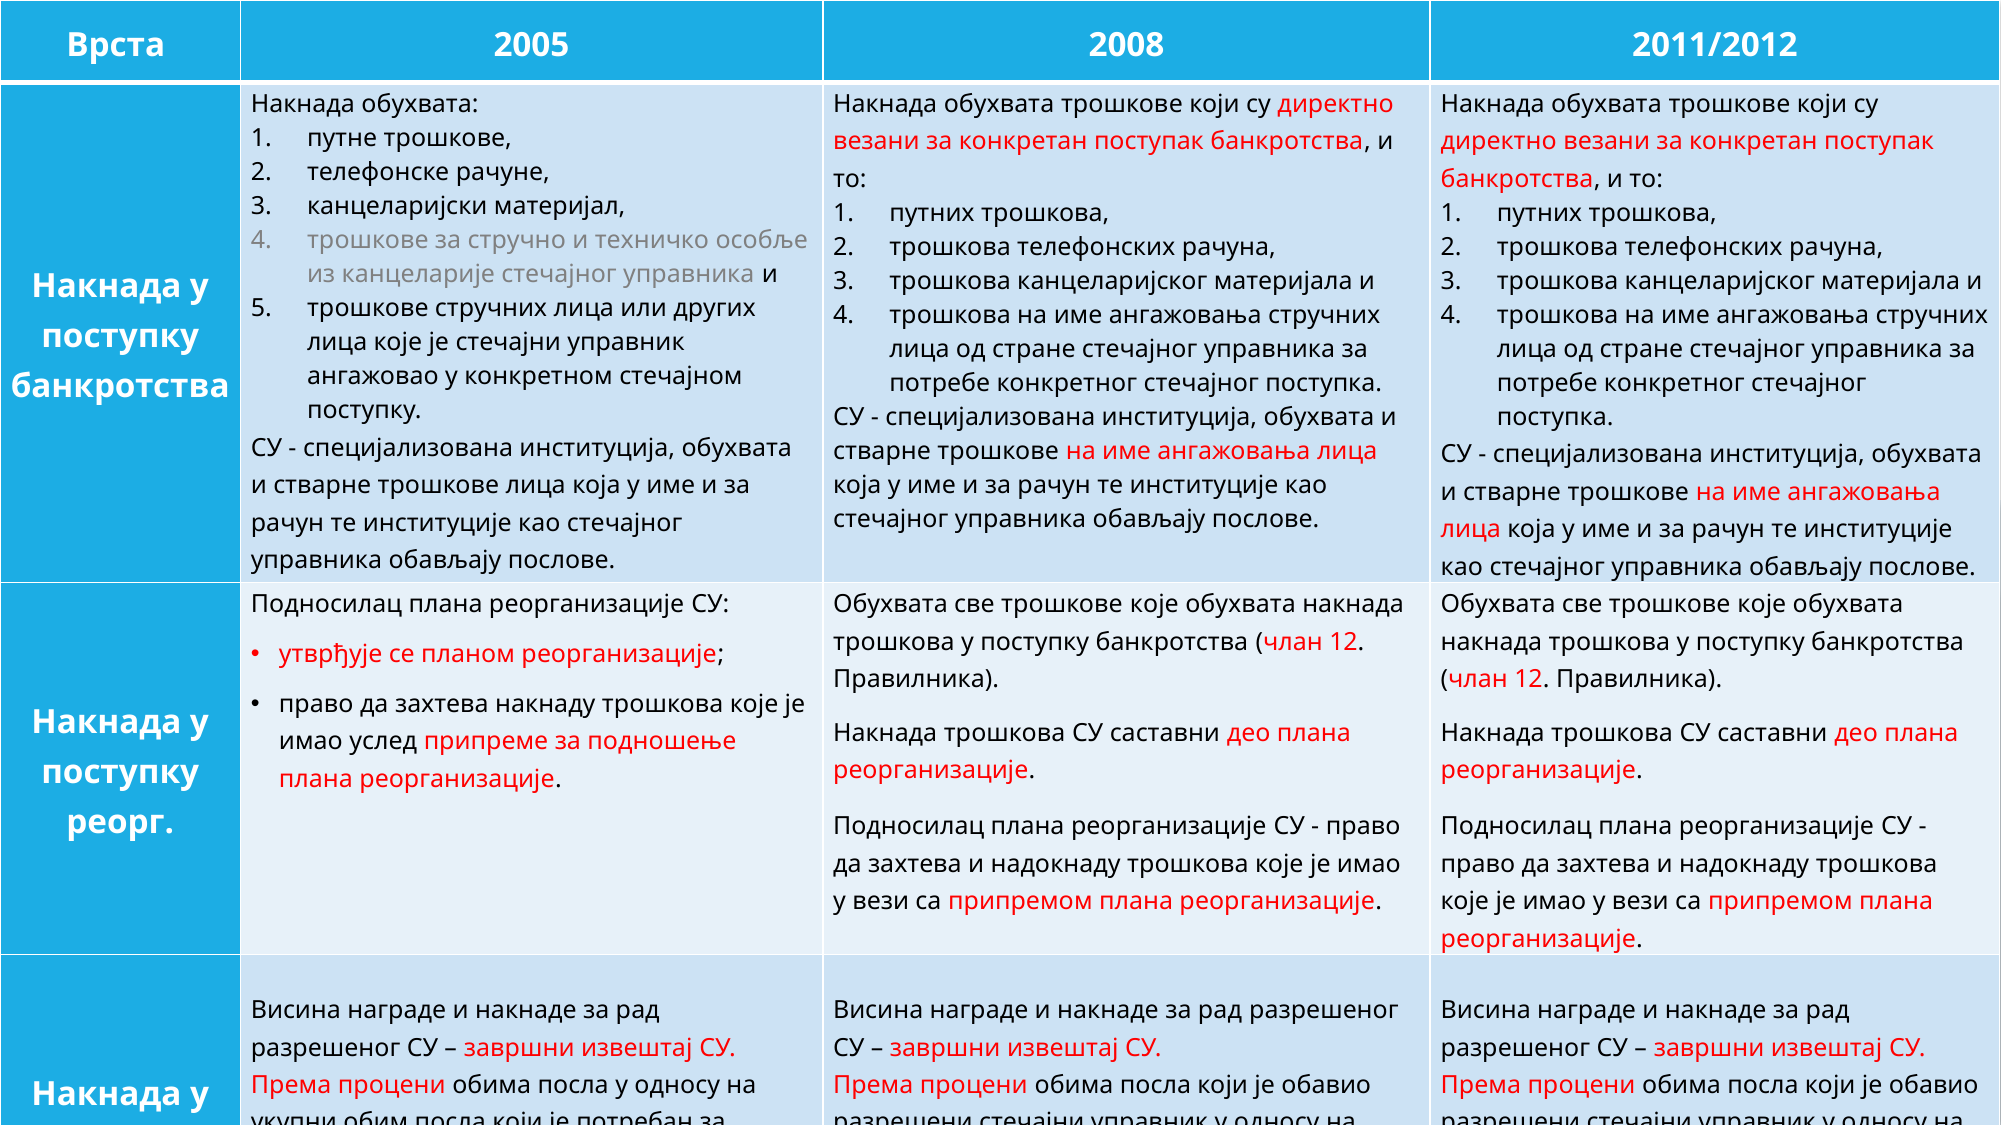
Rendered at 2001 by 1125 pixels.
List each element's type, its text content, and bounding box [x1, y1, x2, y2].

table_cell Накнада у поступку банкротства [1, 85, 240, 582]
table_cell Накнада обухвата трошкове који су директно везани за конкретан поступак банкротства, и то: путних трошкова, трошкова телефонских рачуна, трошкова канцеларијског материјала и трошкова на име ангажовања стручних лица од стране стечајног управника за потребе конкретног стечајног поступка. СУ - специјализована институција, обухвата и стварне трошкове на име ангажовања лица која у име и за рачун те институције као стечајног управника обављају послове. [824, 85, 1429, 582]
table_cell Накнада обухвата трошкове који су директно везани за конкретан поступак банкротства, и то: путних трошкова, трошкова телефонских рачуна, трошкова канцеларијског материјала и трошкова на име ангажовања стручних лица од стране стечајног управника за потребе конкретног стечајног поступка. СУ - специјализована институција, обухвата и стварне трошкове на име ангажовања лица која у име и за рачун те институције као стечајног управника обављају послове. [1431, 85, 1999, 582]
table_header 2011/2012 [1431, 1, 1999, 80]
table_header 2005 [241, 1, 822, 80]
table_cell Накнада обухвата: путне трошкове, телефонске рачуне, канцеларијски материјал, трошкове за стручно и техничко особље из канцеларије стечајног управника и трошкове стручних лица или других лица које је стечајни управник ангажовао у конкретном стечајном поступку. СУ - специјализована институција, обухвата и стварне трошкове лица која у име и за рачун те институције као стечајног управника обављају послове. [241, 85, 822, 582]
table_header 2008 [824, 1, 1429, 80]
table_cell Висина награде и накнаде за рад разрешеног СУ – завршни извештај СУ. Према процени обима посла у односу на укупни обим посла који је потребан за окончање стечајног поступка, уз умањење сразмерно времену које је потребно новоименованом стечајном управнику за упознавање са детаљима претходно вођеног поступка. [241, 955, 822, 1125]
table_cell Висина награде и накнаде за рад разрешеног СУ – завршни извештај СУ. Према процени обима посла који је обавио разрешени стечајни управник у односу на укупни обим посла који је био потребан за окончање стечајног поступка. [824, 955, 1429, 1125]
table_header Врста [1, 1, 240, 80]
table_cell Подносилац плана реорганизације СУ: утврђује се планом реорганизације; право да захтева накнаду трошкова које је имао услед припреме за подношење плана реорганизације. [241, 583, 822, 954]
table_cell Накнада у поступку реорг. [1, 583, 240, 954]
table_cell Накнада у случају промене СУ [1, 955, 240, 1125]
table_cell Обухвата све трошкове које обухвата накнада трошкова у поступку банкротства (члан 12. Правилника). Накнада трошкова СУ саставни део плана реорганизације. Подносилац плана реорганизације СУ - право да захтева и надокнаду трошкова које је имао у вези са припремом плана реорганизације. [824, 583, 1429, 954]
table_cell Обухвата све трошкове које обухвата накнада трошкова у поступку банкротства (члан 12. Правилника). Накнада трошкова СУ саставни део плана реорганизације. Подносилац плана реорганизације СУ - право да захтева и надокнаду трошкова које је имао у вези са припремом плана реорганизације. [1431, 583, 1999, 954]
table_cell Висина награде и накнаде за рад разрешеног СУ – завршни извештај СУ. Према процени обима посла који је обавио разрешени стечајни управник у односу на укупни обим посла који је био потребан за окончање стечајног поступка. [1431, 955, 1999, 1125]
